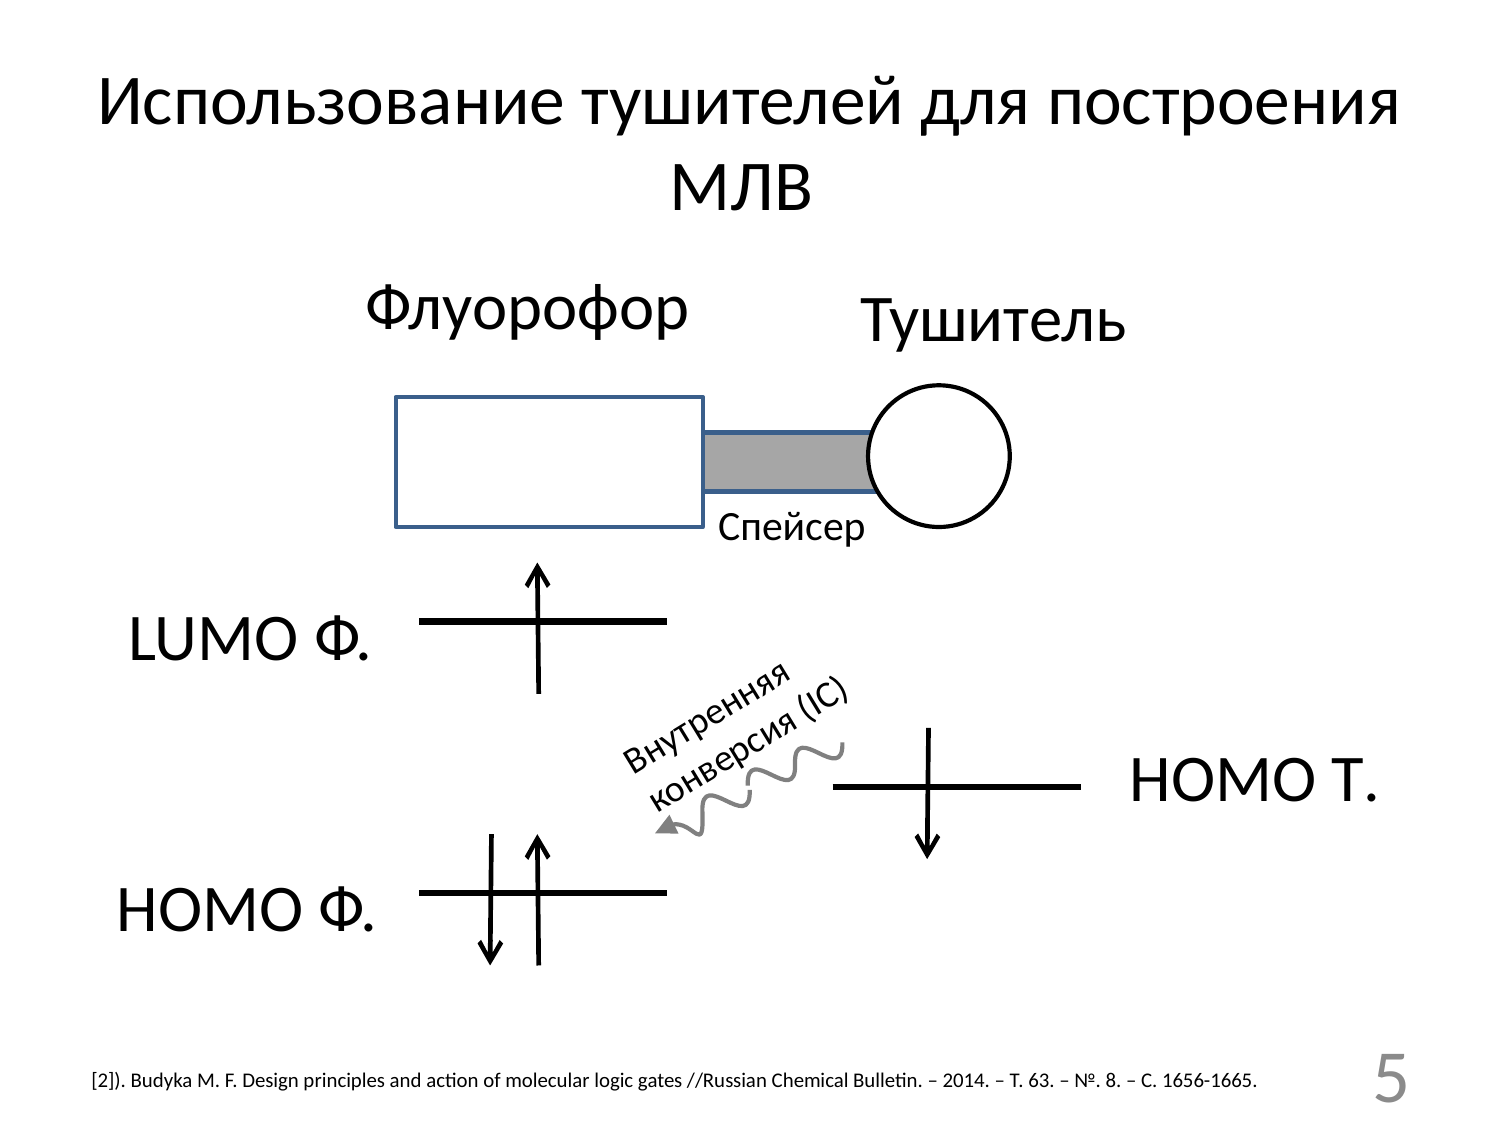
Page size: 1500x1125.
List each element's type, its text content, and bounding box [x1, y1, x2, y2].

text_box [644, 743, 853, 833]
text_box Спейсер [703, 491, 881, 557]
text_box HOMO Ф. [102, 857, 393, 953]
text_box HOMO T. [1114, 727, 1396, 823]
text_box [2]). Budyka M. F. Design principles and action of molecular logic gates //Russian Chemical Bulletin. – 2014. – Т. 63. – №. 8. – С. 1656-1665. [76, 1059, 1074, 1100]
text_box Тушитель [845, 267, 1142, 362]
text_box Флуорофор [350, 255, 706, 350]
text_box LUMO Ф. [113, 586, 388, 681]
text_box [865, 383, 1012, 530]
text_box [705, 430, 874, 491]
text_box [394, 395, 705, 529]
text_box Внутренняя конверсия (IC) [597, 610, 872, 812]
slide_number 5 [1074, 1042, 1425, 1103]
title Использование тушителей для построения МЛВ [75, 45, 1425, 233]
